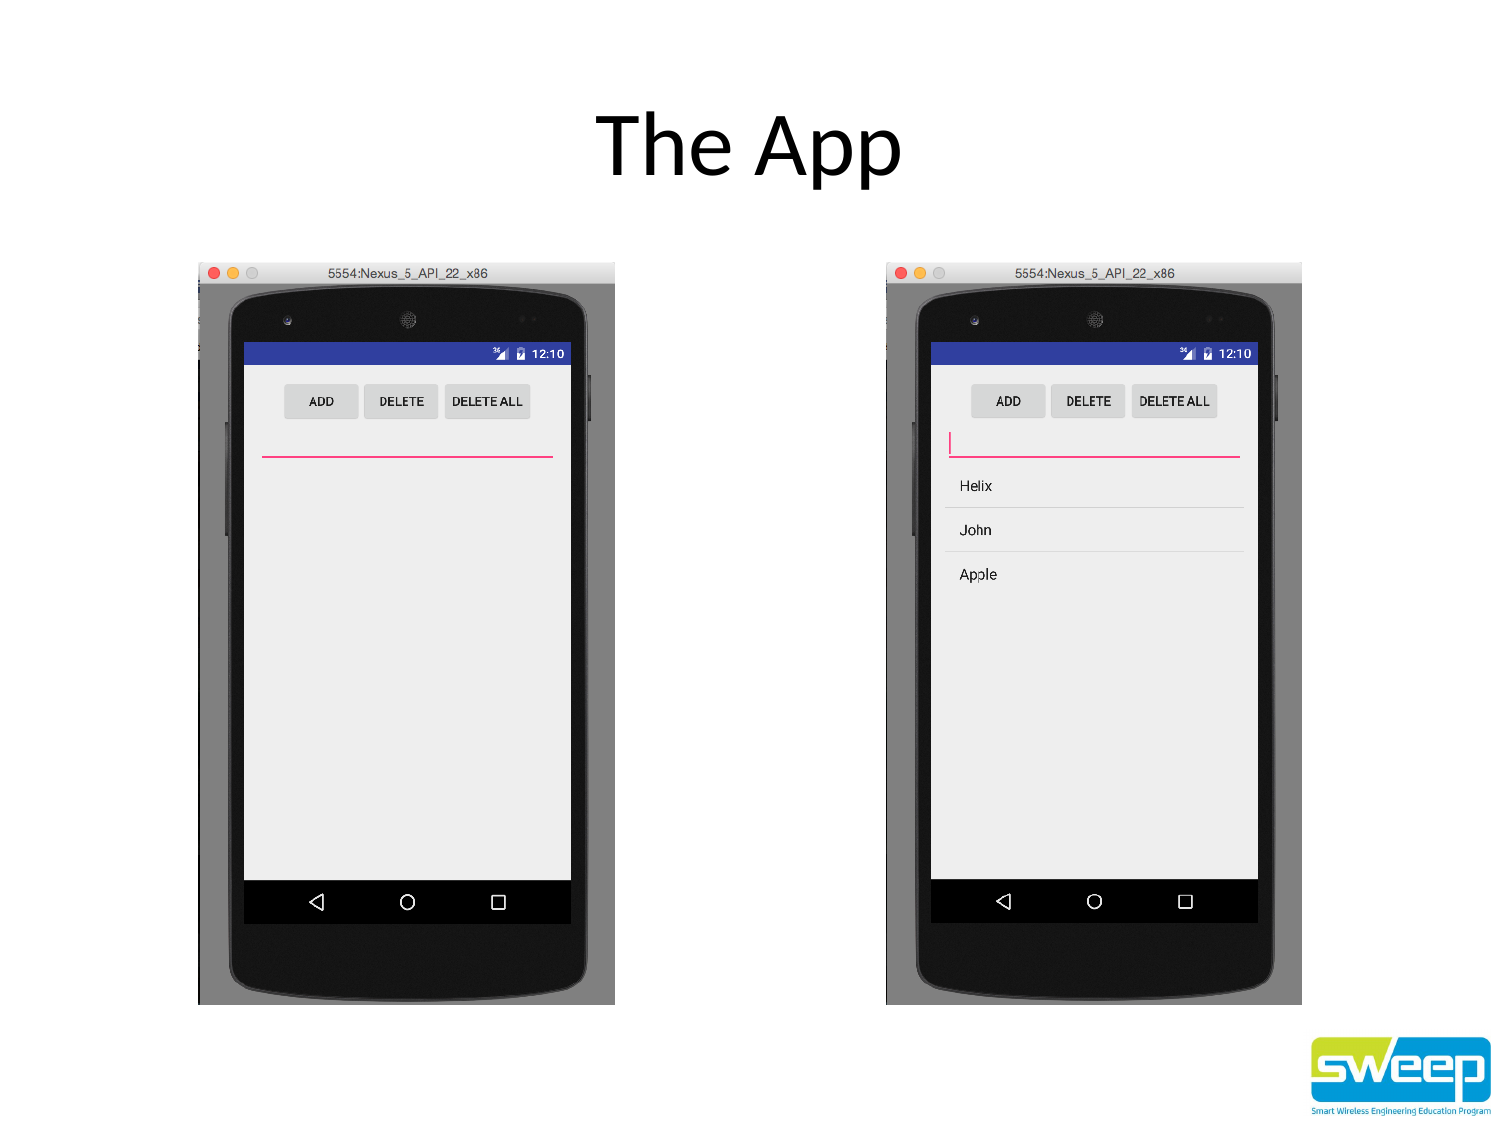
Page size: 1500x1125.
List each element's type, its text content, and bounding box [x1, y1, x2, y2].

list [74, 262, 738, 1006]
picture [1303, 1029, 1491, 1116]
picture [1391, 1056, 1453, 1083]
title The App [75, 45, 1425, 233]
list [762, 262, 1426, 1006]
